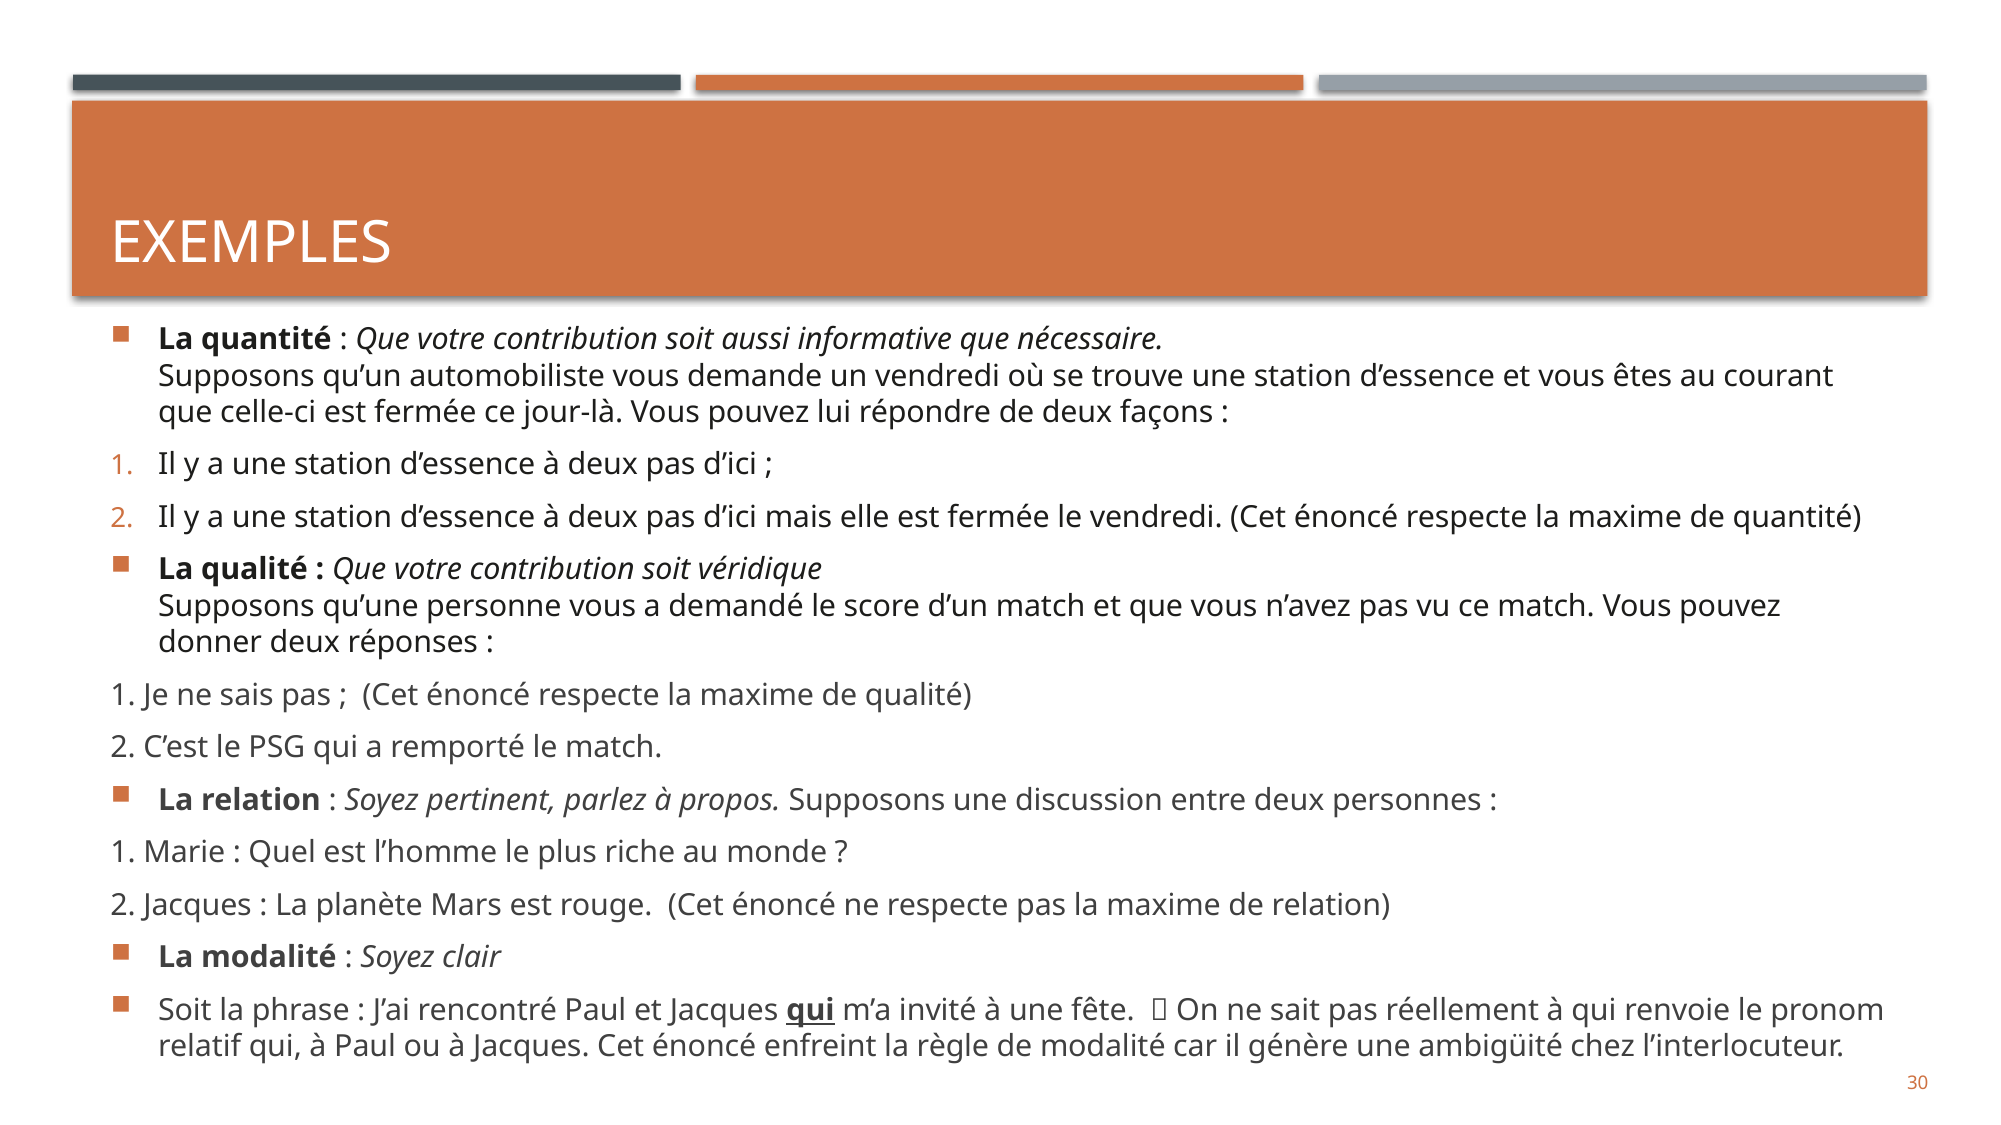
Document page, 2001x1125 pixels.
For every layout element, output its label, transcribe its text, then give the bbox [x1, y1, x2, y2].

slide_number 30 [1770, 1053, 1944, 1114]
title Exemples [95, 115, 1905, 282]
list La quantité : Que votre contribution soit aussi informative que nécessaire. Supposons qu’un automobiliste vous demande un vendredi où se trouve une station d’essence et vous êtes au courant que celle-ci est fermée ce jour-là. Vous pouvez lui répondre de deux façons : Il y a une station d’essence à deux pas d’ici ; Il y a une station d’essence à deux pas d’ici mais elle est fermée le vendredi. (Cet énoncé respecte la maxime de quantité) La qualité : Que votre contribution soit véridique Supposons qu’une personne vous a demandé le score d’un match et que vous n’avez pas vu ce match. Vous pouvez donner deux réponses : 1. Je ne sais pas ; (Cet énoncé respecte la maxime de qualité) 2. C’est le PSG qui a remporté le match. La relation : Soyez pertinent, parlez à propos. Supposons une discussion entre deux personnes : 1. Marie : Quel est l’homme le plus riche au monde ? 2. Jacques : La planète Mars est rouge. (Cet énoncé ne respecte pas la maxime de relation) La modalité : Soyez clair Soit la phrase : J’ai rencontré Paul et Jacques qui m’a invité à une fête.  On ne sait pas réellement à qui renvoie le pronom relatif qui, à Paul ou à Jacques. Cet énoncé enfreint la règle de modalité car il génère une ambigüité chez l’interlocuteur. [95, 295, 1905, 1087]
